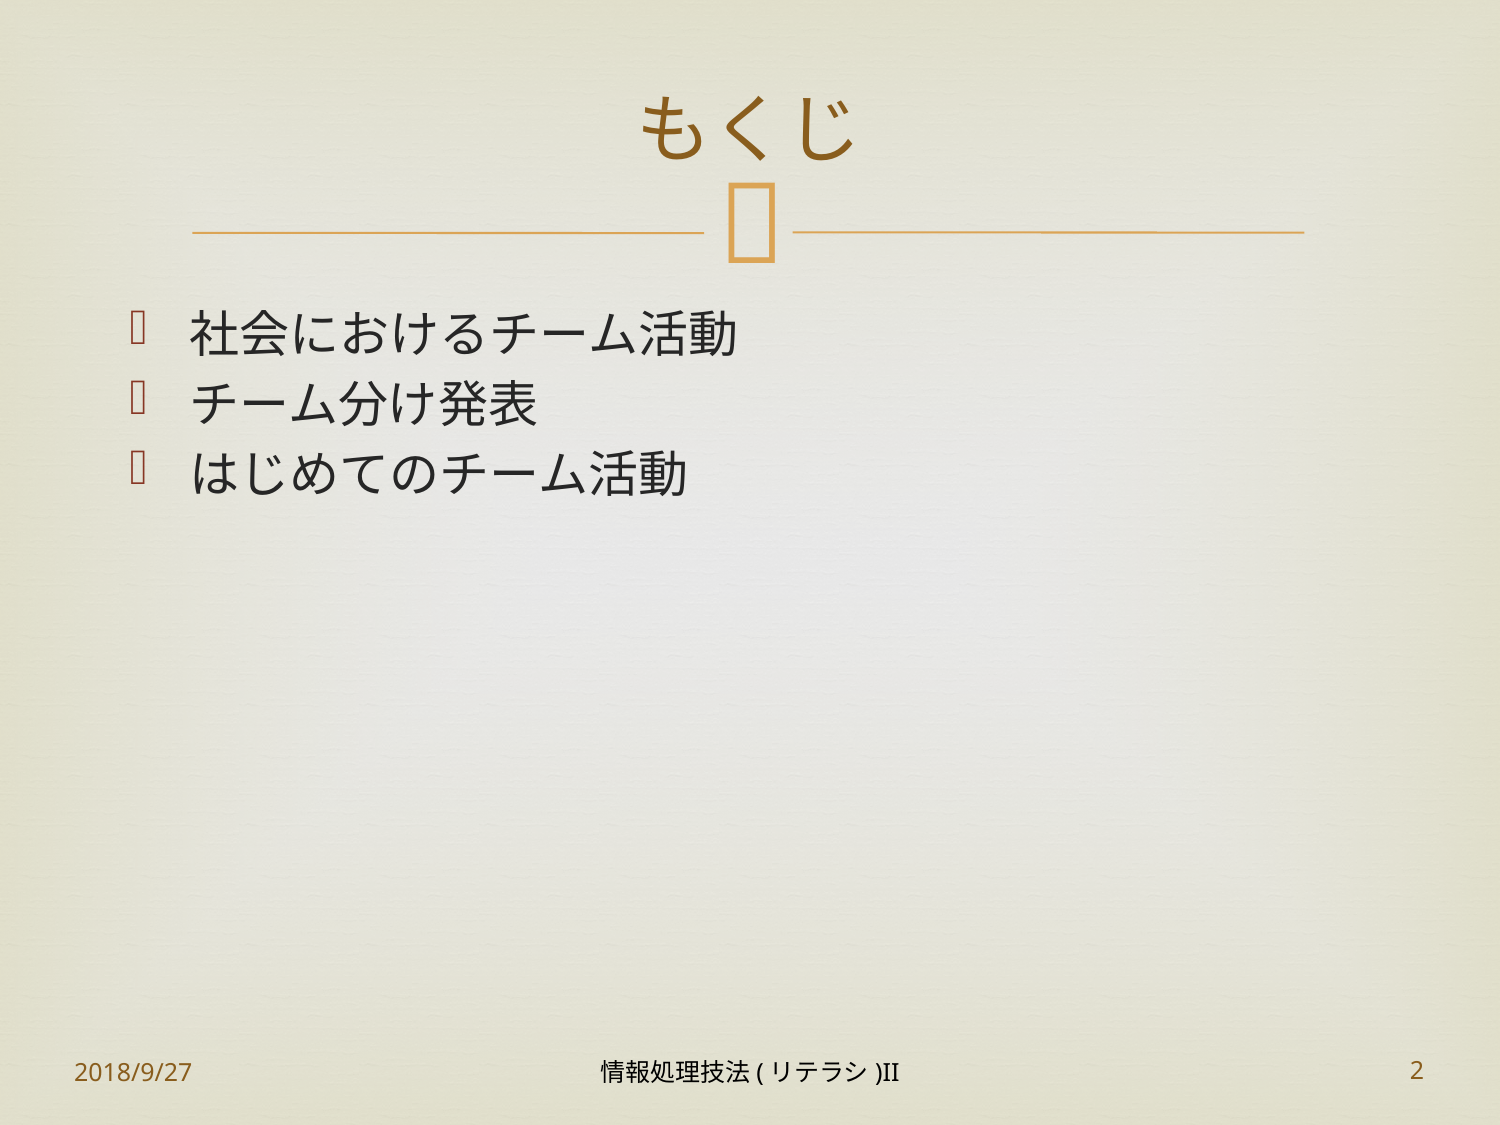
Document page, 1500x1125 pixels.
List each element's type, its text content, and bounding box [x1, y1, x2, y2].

title もくじ [112, 40, 1386, 214]
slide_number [59, 1041, 410, 1102]
footer 情報処理技法(リテラシ)II [512, 1041, 988, 1102]
list 社会におけるチーム活動 チーム分け発表 はじめてのチーム活動 [114, 295, 1386, 1005]
slide_number 2 [1089, 1041, 1440, 1102]
